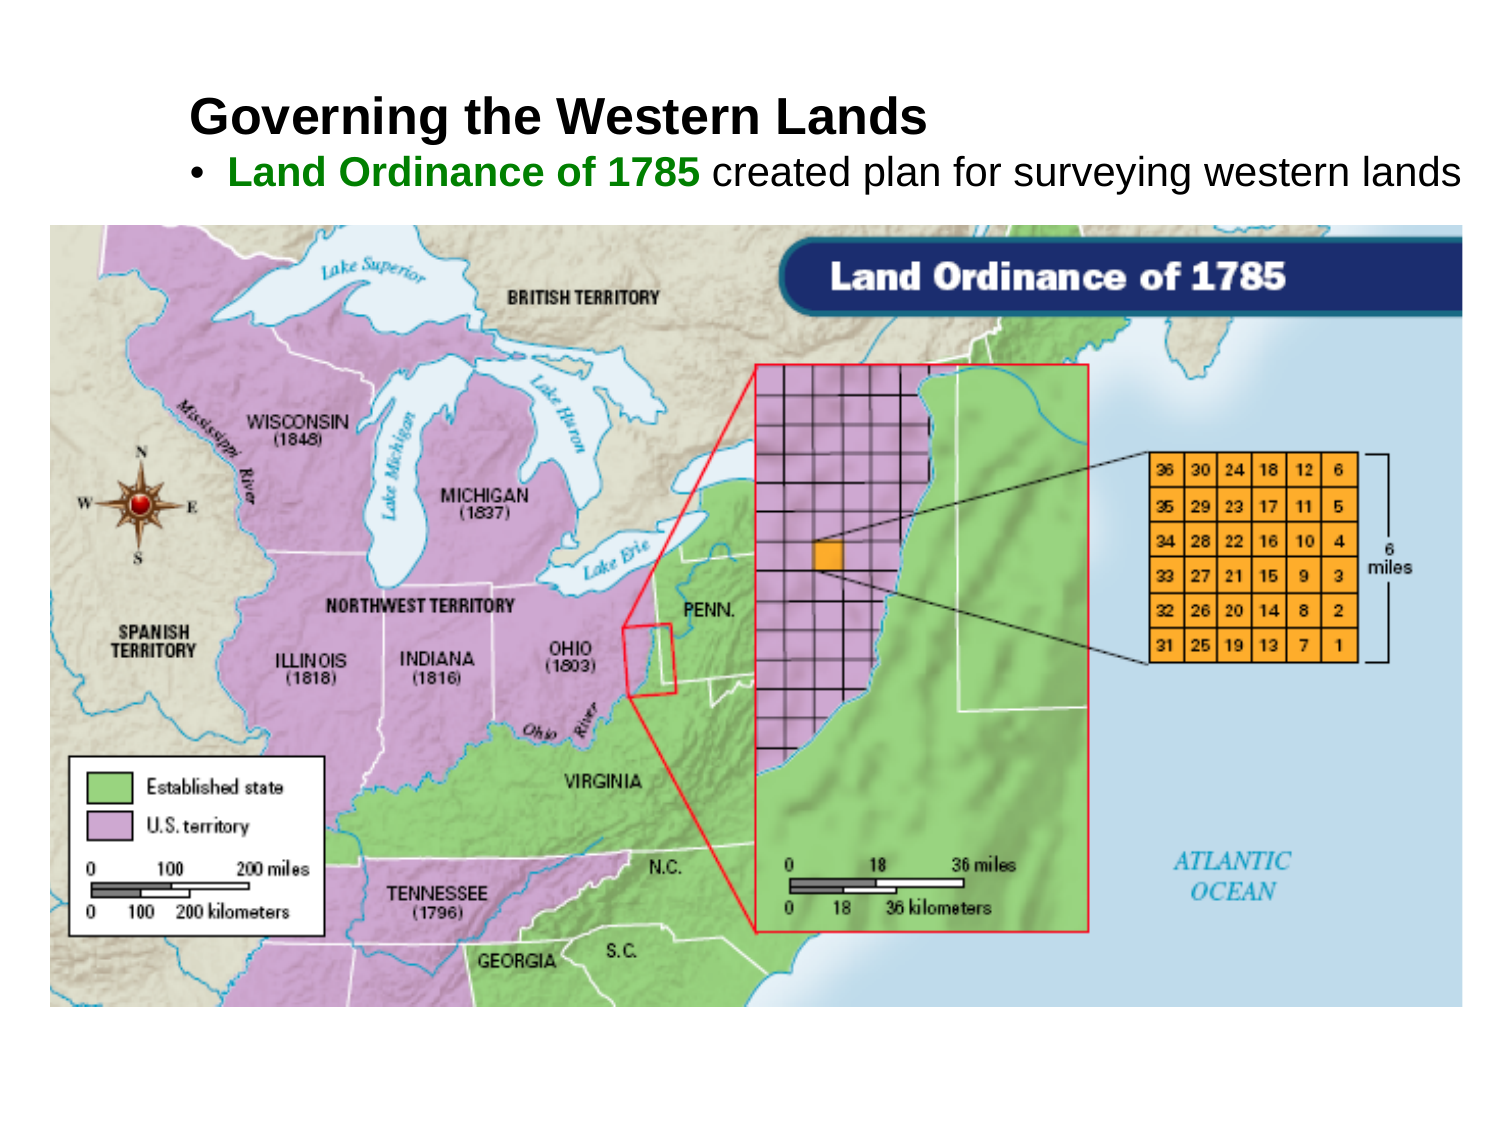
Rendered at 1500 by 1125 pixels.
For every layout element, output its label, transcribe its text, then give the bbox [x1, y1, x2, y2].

text_box Governing the Western Lands • Land Ordinance of 1785 created plan for surveying western lands [174, 75, 1500, 203]
picture [49, 224, 1463, 1007]
